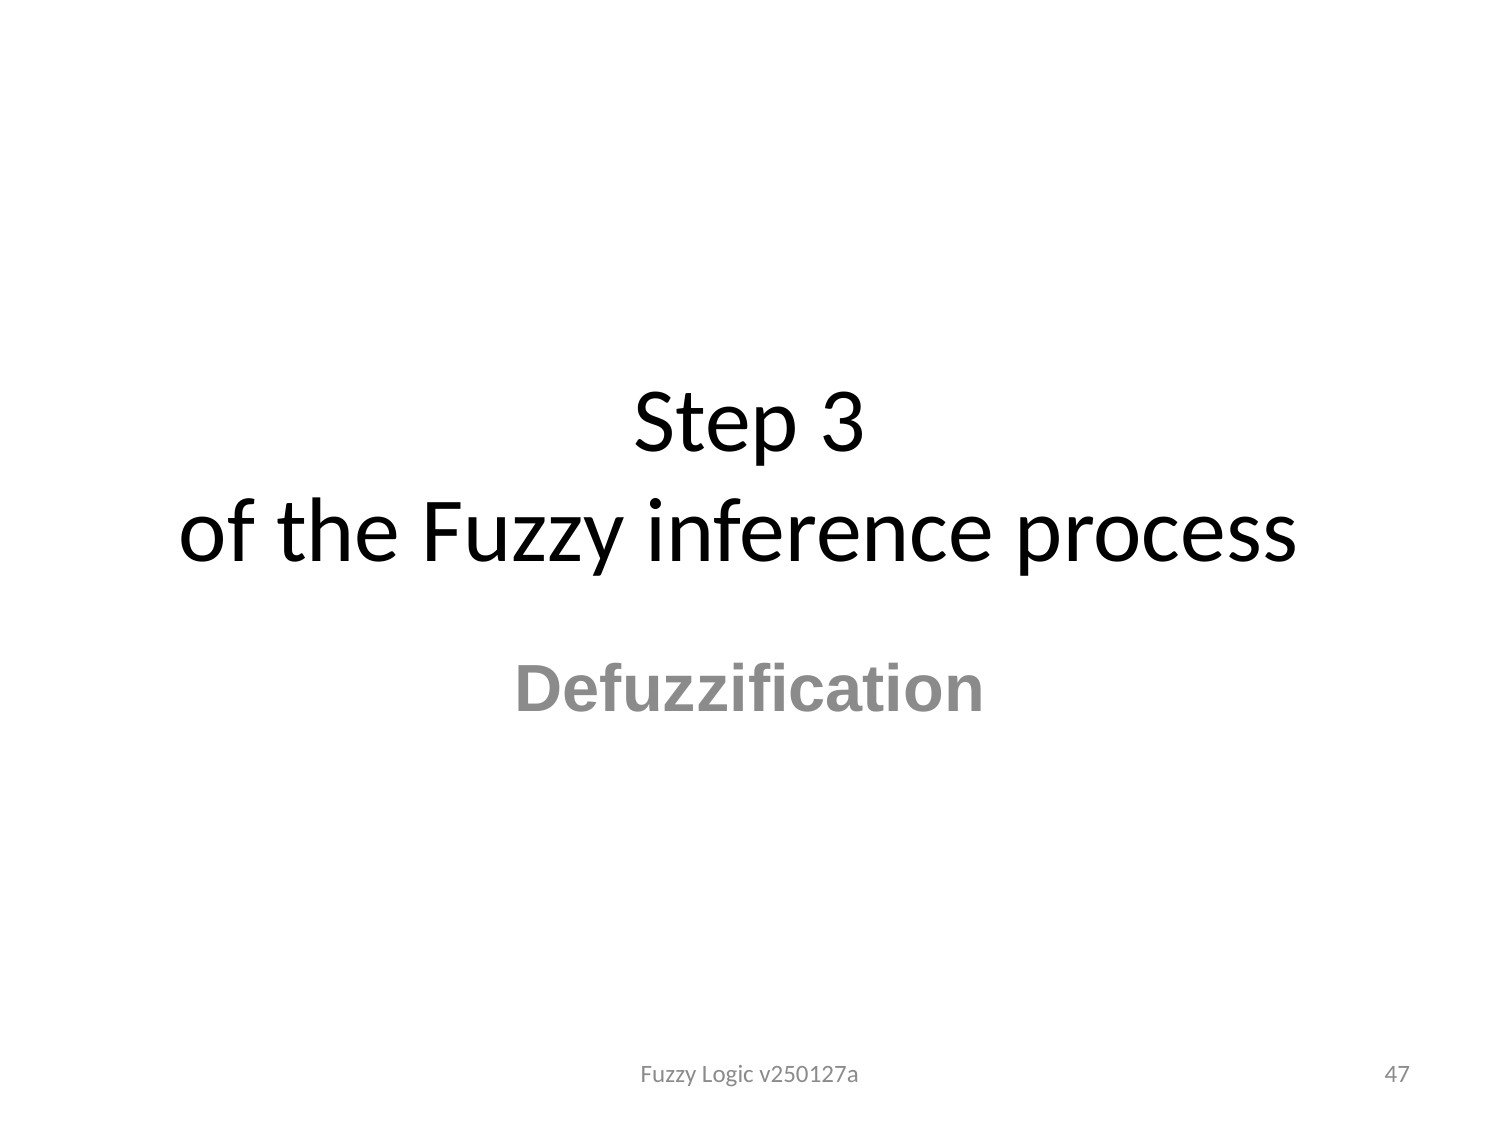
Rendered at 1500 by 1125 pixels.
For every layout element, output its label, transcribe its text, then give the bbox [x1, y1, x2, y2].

footer Fuzzy Logic v250127a [512, 1042, 988, 1103]
subtitle Defuzzification [225, 637, 1275, 925]
title Step 3 of the Fuzzy inference process [112, 349, 1388, 591]
slide_number 47 [1074, 1042, 1425, 1103]
